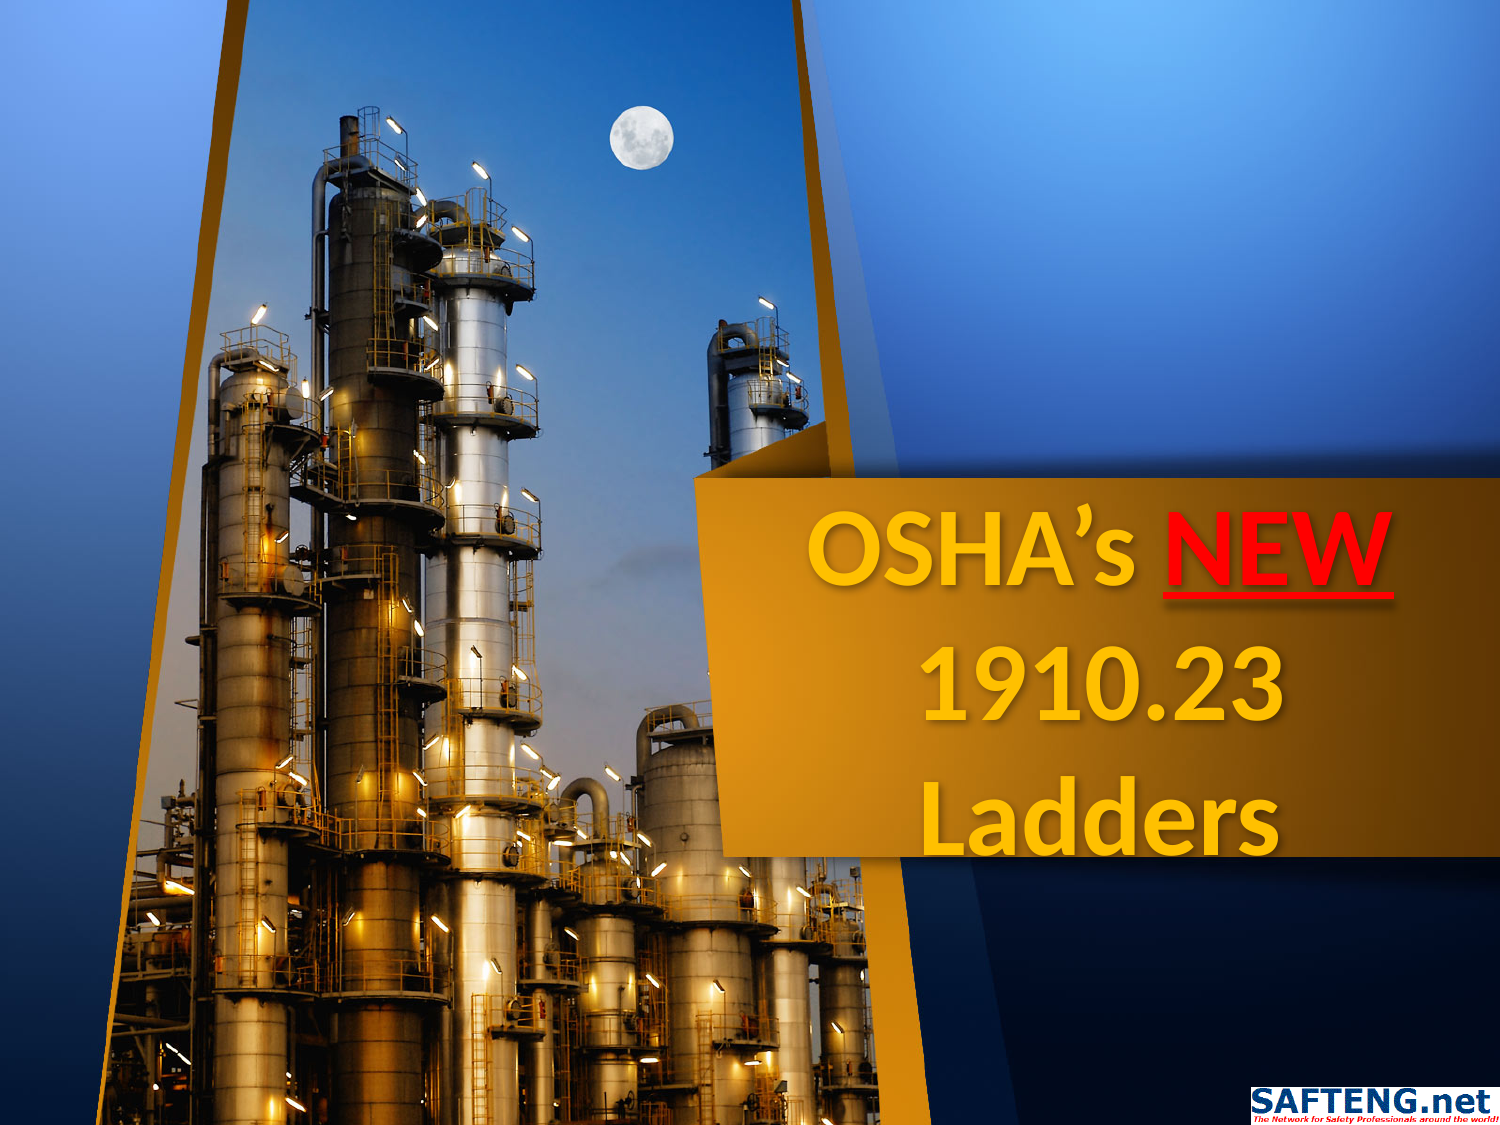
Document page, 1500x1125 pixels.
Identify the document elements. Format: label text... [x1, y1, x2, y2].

title OSHA’s NEW 1910.23 Ladders [699, 487, 1500, 864]
picture [0, 0, 1500, 1125]
